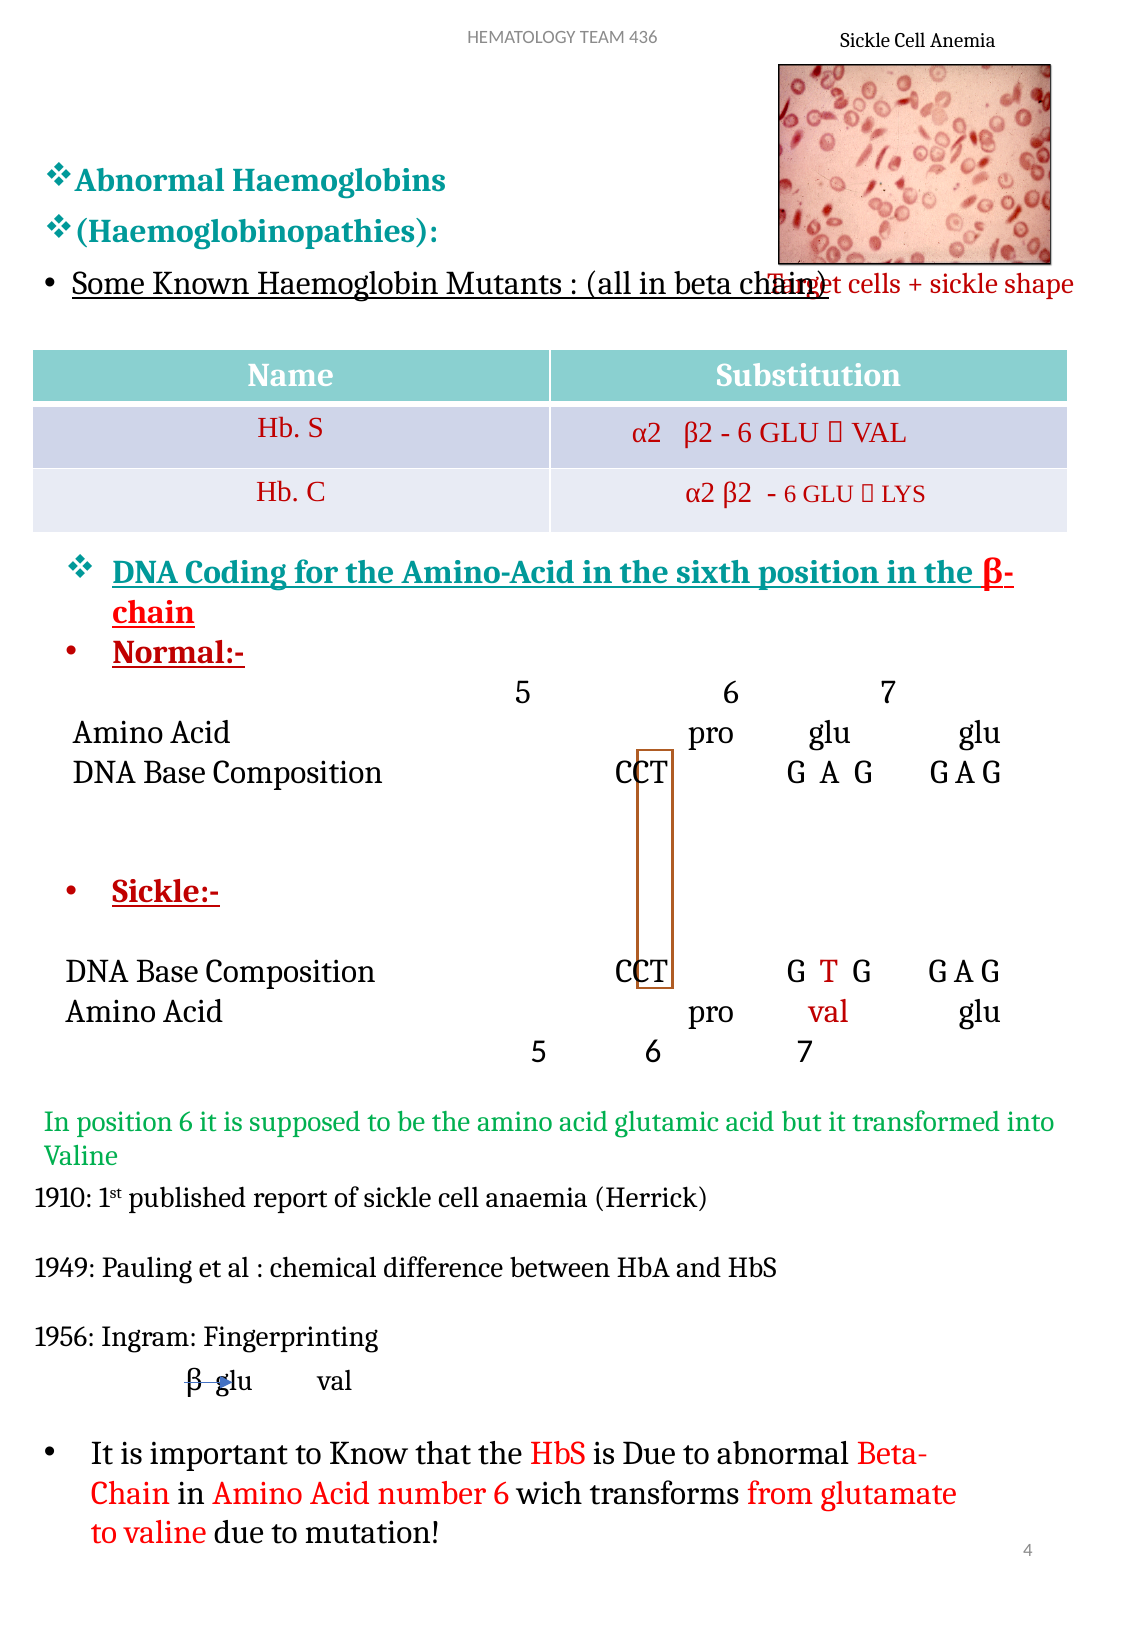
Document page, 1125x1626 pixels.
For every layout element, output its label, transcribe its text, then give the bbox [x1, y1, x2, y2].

table_header Substitution [551, 350, 1067, 401]
picture [777, 40, 1053, 267]
text_box Target cells + sickle shape [856, 256, 1125, 307]
footer HEMATOLOGY TEAM 436 [372, 0, 753, 80]
text_box In position 6 it is supposed to be the amino acid glutamic acid but it transformed into Valine [29, 1094, 1114, 1180]
table_header Name [33, 350, 549, 401]
text_box Sickle Cell Anemia [783, 19, 1053, 40]
table_cell α2 β2 - 6 GLU  VAL [551, 407, 1067, 468]
slide_number 4 [794, 1506, 1048, 1593]
text_box It is important to Know that the HbS is Due to abnormal Beta-Chain in Amino Acid number 6 wich transforms from glutamate to valine due to mutation! [29, 1423, 976, 1558]
table_cell Hb. S [33, 407, 549, 468]
table_cell α2 β2 - 6 GLU  LYS [551, 469, 1067, 532]
text_box 1910: 1st published report of sickle cell anaemia (Herrick) 1949: Pauling et al : chemical difference between HbA and HbS 1956: Ingram: Fingerprinting β glu val [20, 1170, 1080, 1451]
text_box DNA Coding for the Amino-Acid in the sixth position in the β-chain Normal:- 5 6 7 Amino Acid pro glu glu DNA Base Composition CCT G A G G A G Sickle:- DNA Base Composition CCT G T G G A G Amino Acid pro val glu 5 6 7 [50, 542, 1075, 1094]
table_cell Hb. C [33, 469, 549, 532]
list Abnormal Haemoglobins (Haemoglobinopathies): Some Known Haemoglobin Mutants : (all in beta chain) [29, 155, 856, 311]
